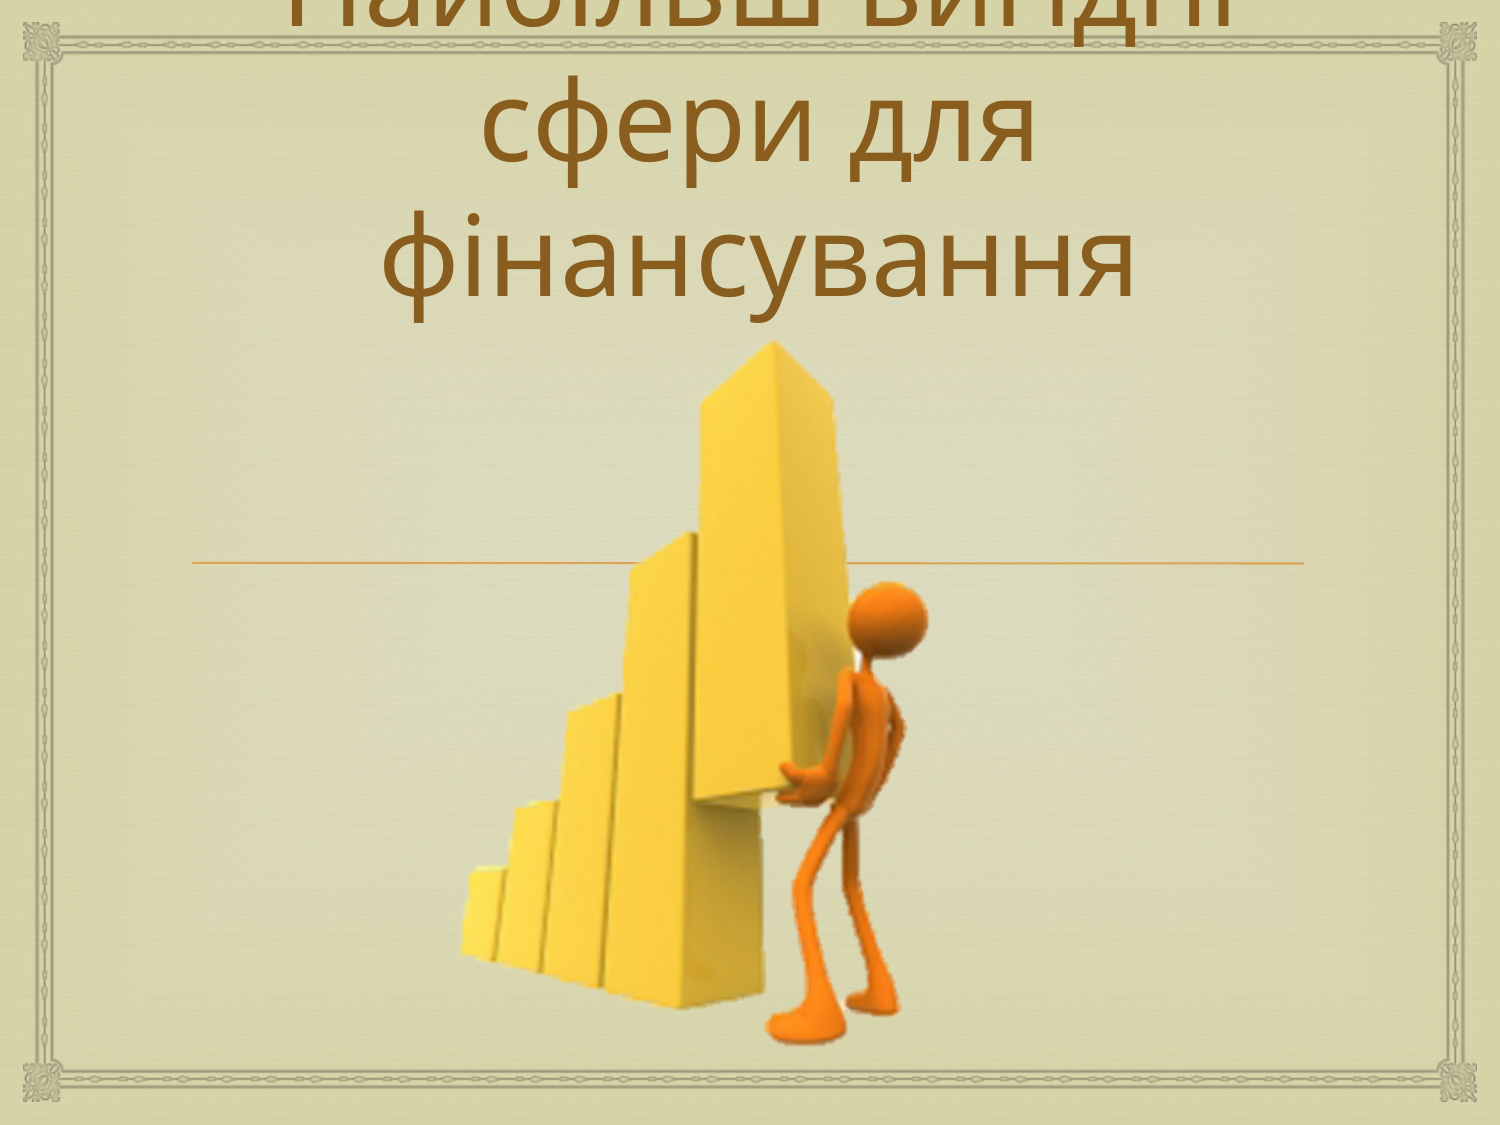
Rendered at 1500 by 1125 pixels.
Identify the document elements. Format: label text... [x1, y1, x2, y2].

title Найбільш вигідні сфери для фінансування [123, 188, 1397, 327]
picture [0, 0, 1500, 1125]
